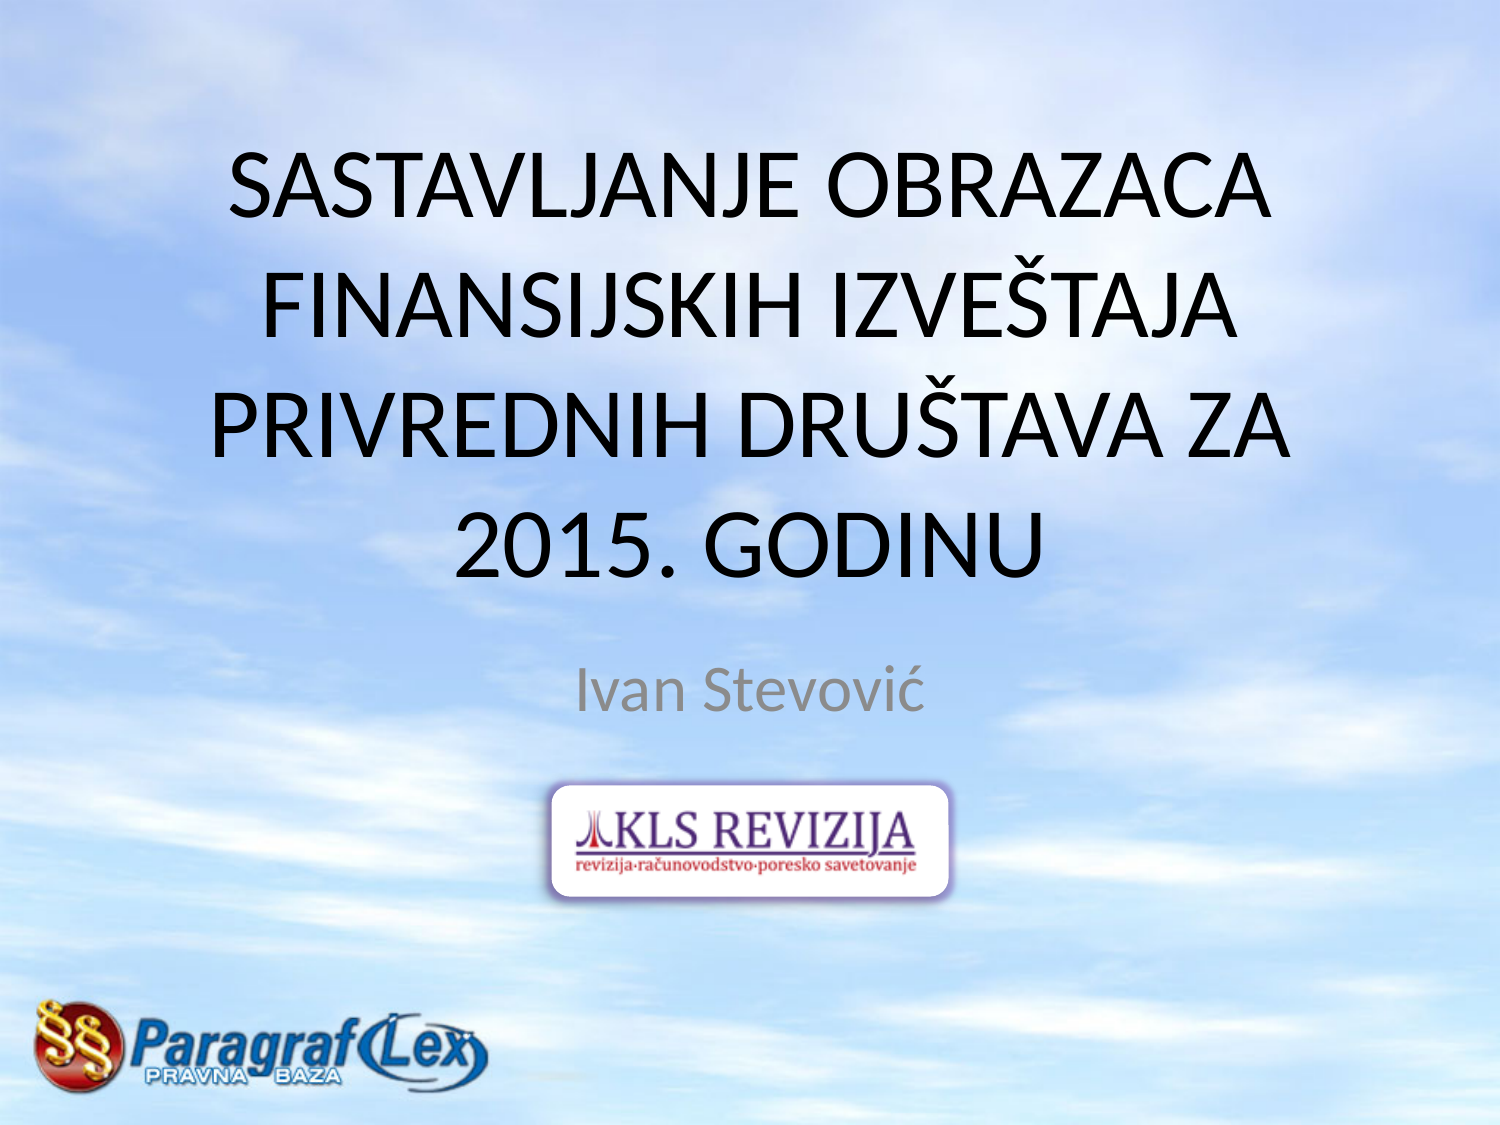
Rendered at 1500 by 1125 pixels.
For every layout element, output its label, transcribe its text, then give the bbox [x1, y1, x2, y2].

picture [0, 0, 1500, 1125]
subtitle Ivan Stevović [225, 637, 1275, 925]
title SASTAVLJANJE OBRAZACA FINANSIJSKIH IZVEŠTAJA PRIVREDNIH DRUŠTAVA ZA 2015. GODINU [112, 125, 1388, 591]
